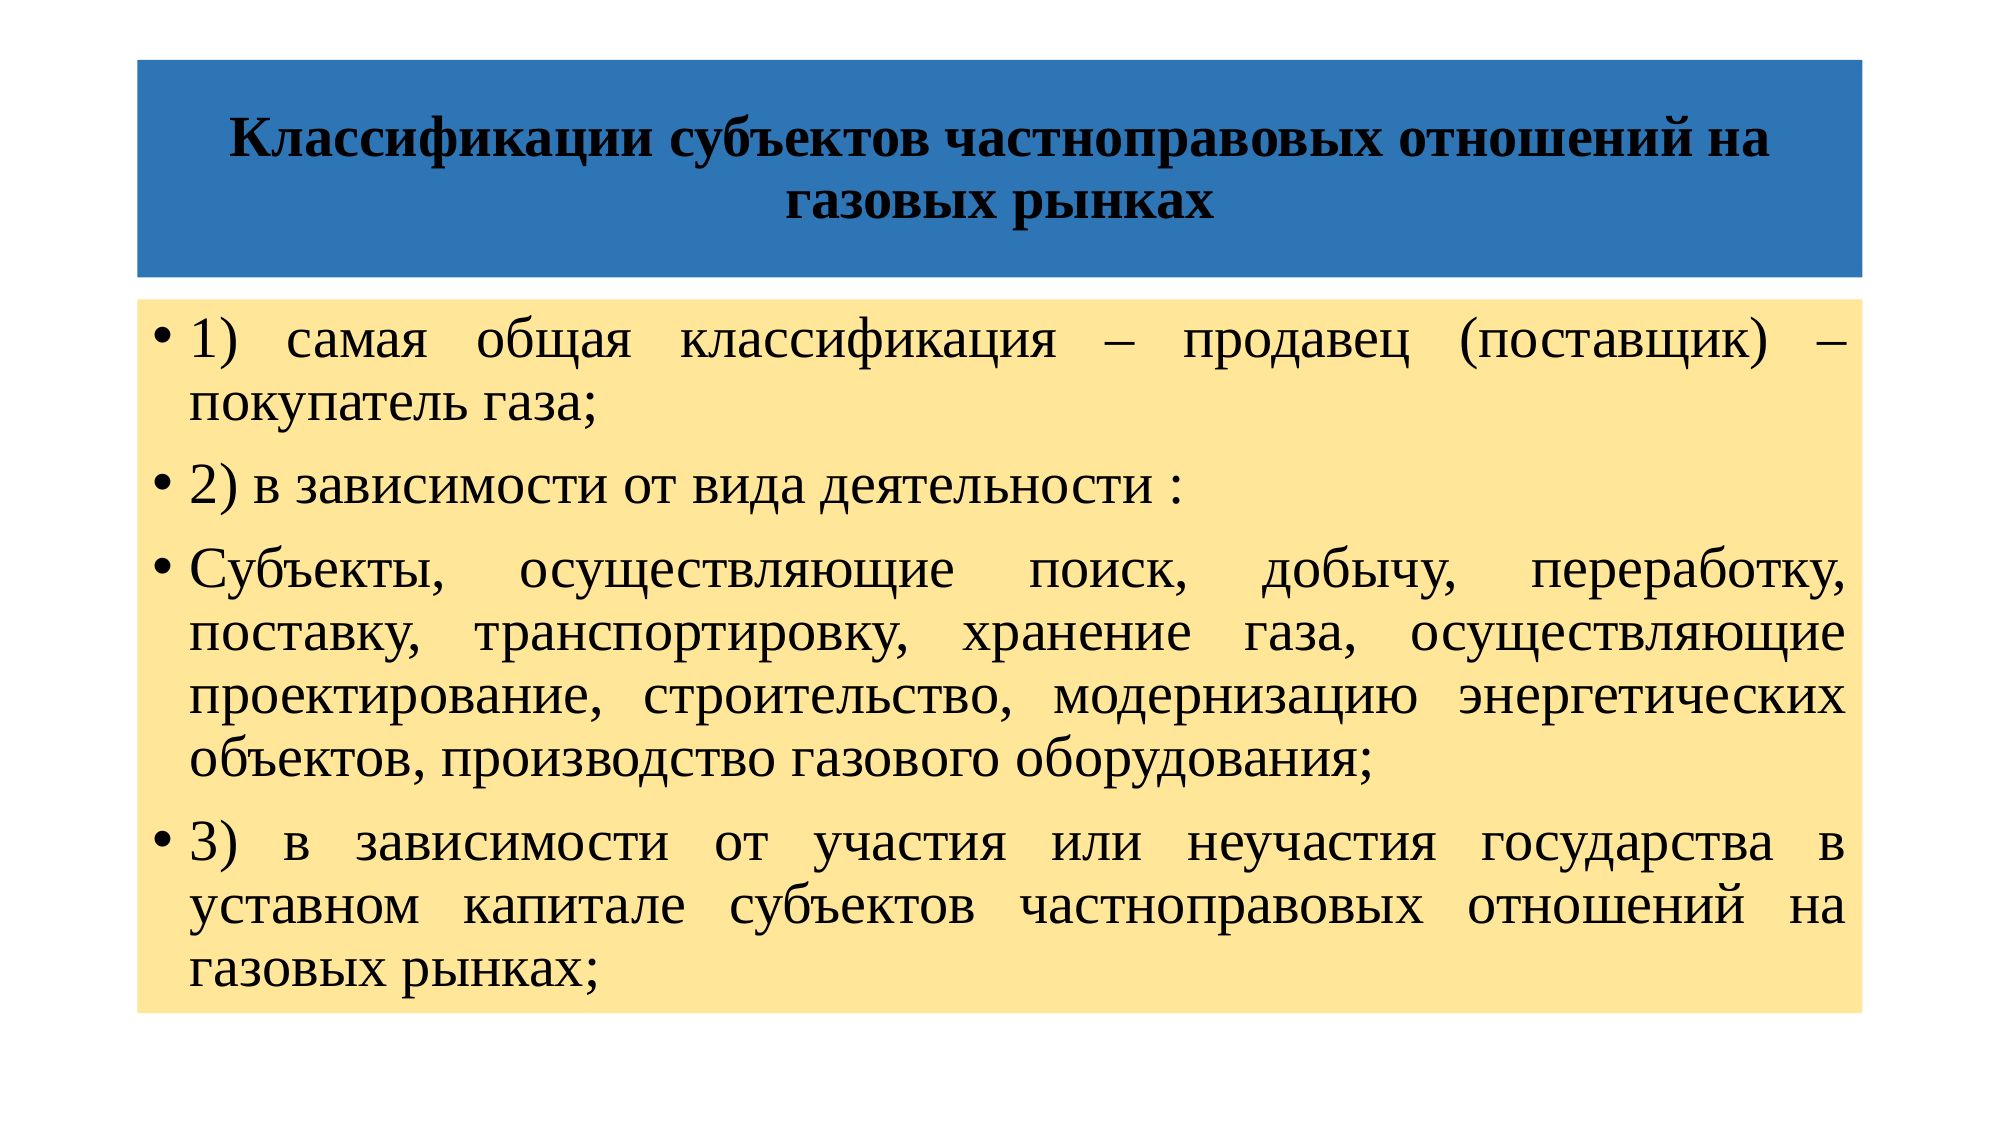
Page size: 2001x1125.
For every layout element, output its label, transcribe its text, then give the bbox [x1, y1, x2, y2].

title Классификации субъектов частноправовых отношений на газовых рынках [137, 59, 1863, 278]
list 1) самая общая классификация – продавец (поставщик) – покупатель газа; 2) в зависимости от вида деятельности : Субъекты, осуществляющие поиск, добычу, переработку, поставку, транспортировку, хранение газа, осуществляющие проектирование, строительство, модернизацию энергетических объектов, производство газового оборудования; 3) в зависимости от участия или неучастия государства в уставном капитале субъектов частноправовых отношений на газовых рынках; [137, 299, 1863, 1014]
